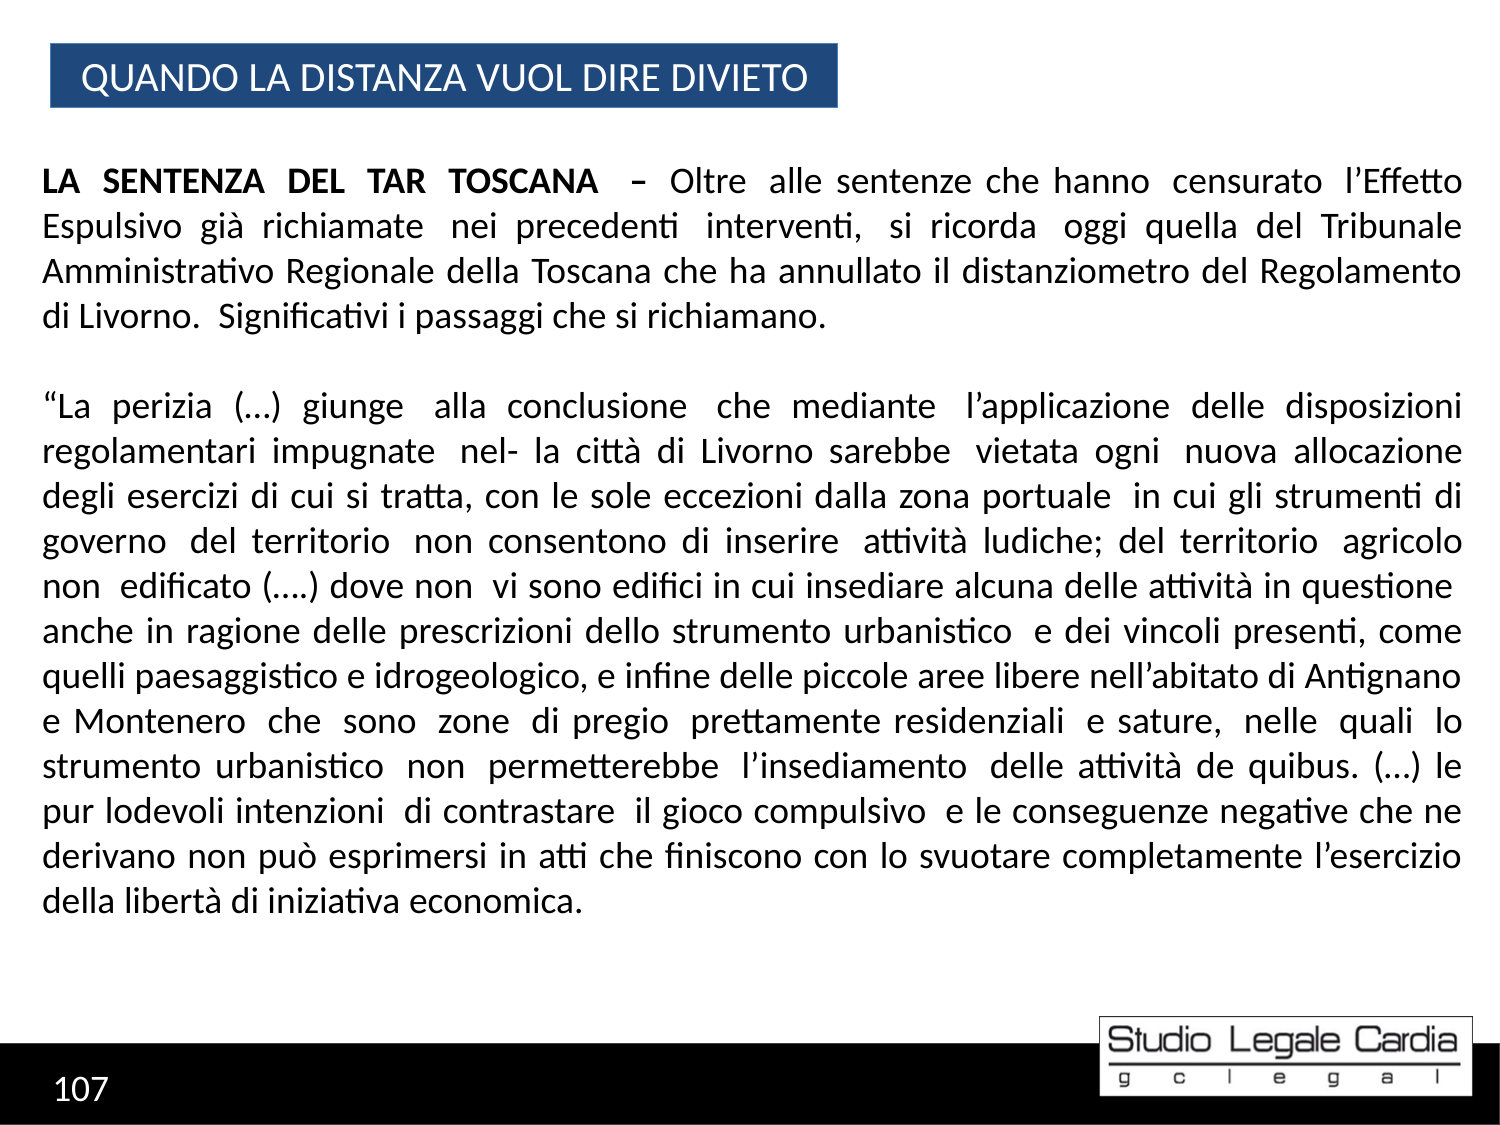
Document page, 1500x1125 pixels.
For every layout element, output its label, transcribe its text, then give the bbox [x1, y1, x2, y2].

text_box LA SENTENZA DEL TAR TOSCANA – Oltre alle sentenze che hanno censurato l’Effetto Espulsivo già richiamate nei precedenti interventi, si ricorda oggi quella del Tribunale Amministrativo Regionale della Toscana che ha annullato il distanziometro del Regolamento di Livorno. Significativi i passaggi che si richiamano. “La perizia (…) giunge alla conclusione che mediante l’applicazione delle disposizioni regolamentari impugnate nel- la città di Livorno sarebbe vietata ogni nuova allocazione degli esercizi di cui si tratta, con le sole eccezioni dalla zona portuale in cui gli strumenti di governo del territorio non consentono di inserire attività ludiche; del territorio agricolo non edificato (….) dove non vi sono edifici in cui insediare alcuna delle attività in questione anche in ragione delle prescrizioni dello strumento urbanistico e dei vincoli presenti, come quelli paesaggistico e idrogeologico, e infine delle piccole aree libere nell’abitato di Antignano e Montenero che sono zone di pregio prettamente residenziali e sature, nelle quali lo strumento urbanistico non permetterebbe l’insediamento delle attività de quibus. (…) le pur lodevoli intenzioni di contrastare il gioco compulsivo e le conseguenze negative che ne derivano non può esprimersi in atti che finiscono con lo svuotare completamente l’esercizio della libertà di iniziativa economica. [27, 148, 1478, 929]
picture [1099, 1016, 1473, 1097]
text_box QUANDO LA DISTANZA VUOL DIRE DIVIETO [50, 43, 838, 108]
text_box [0, 1043, 1500, 1125]
text_box 107 [37, 1056, 175, 1125]
text_box . [0, 55, 1290, 138]
